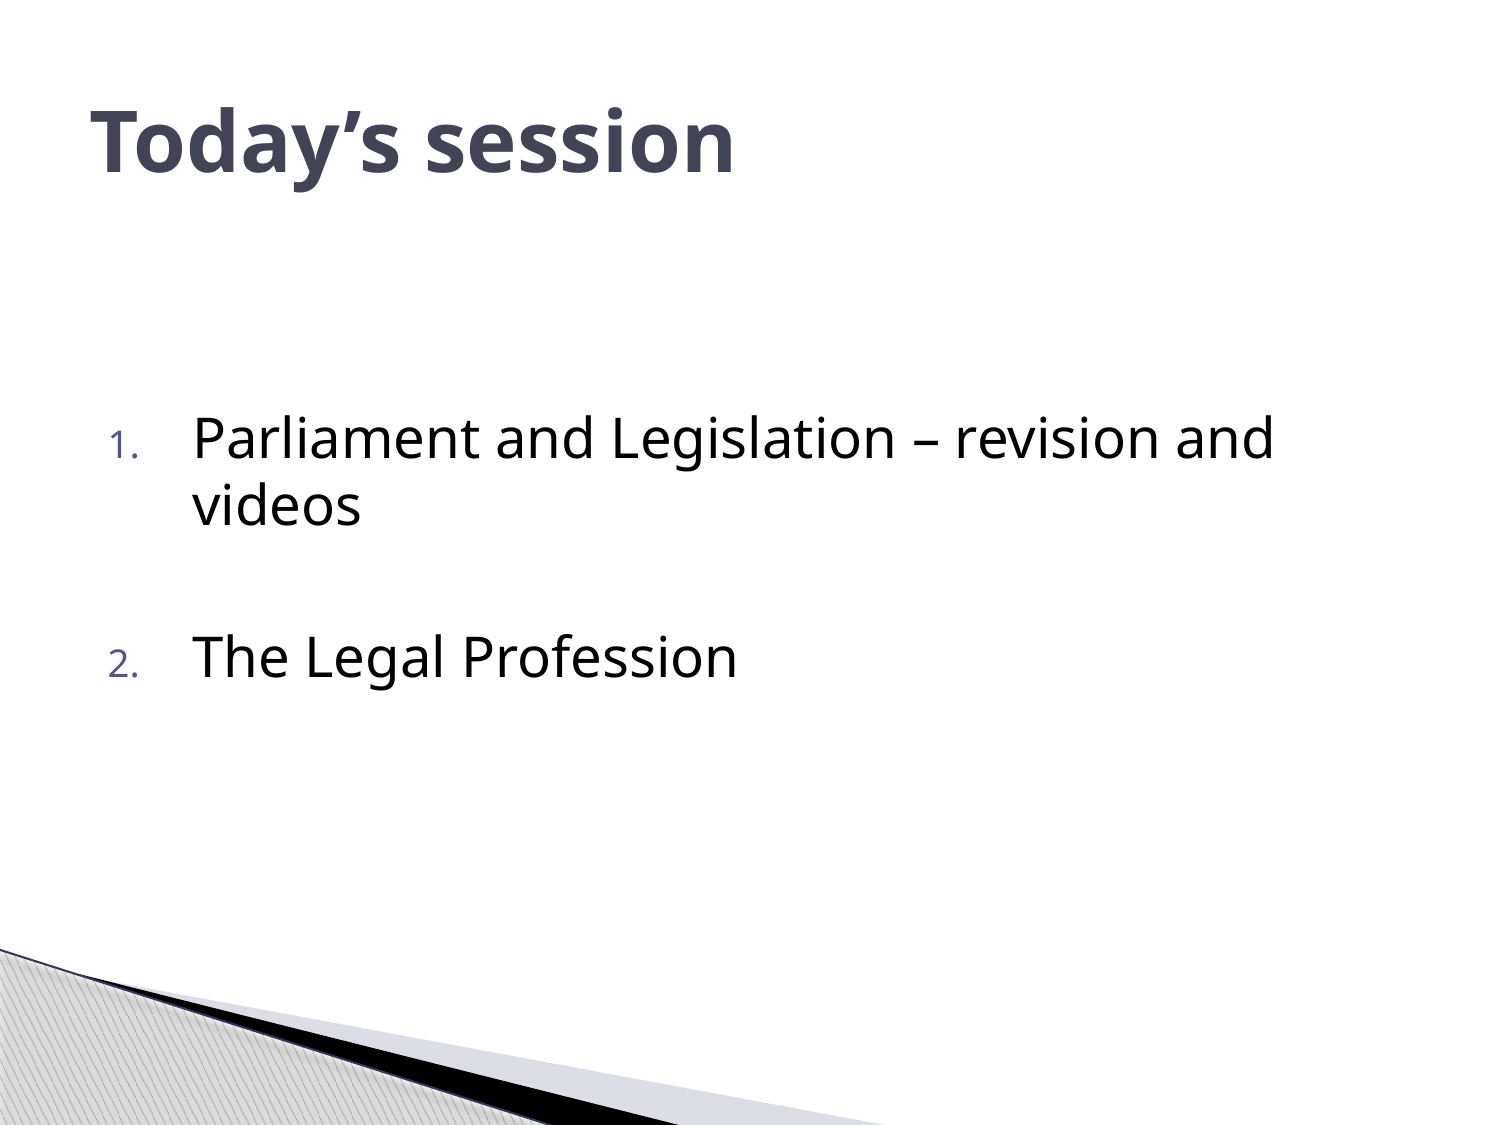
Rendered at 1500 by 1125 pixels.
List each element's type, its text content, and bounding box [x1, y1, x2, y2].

title Today’s session [75, 45, 1425, 233]
list Parliament and Legislation – revision and videos The Legal Profession [75, 243, 1425, 986]
